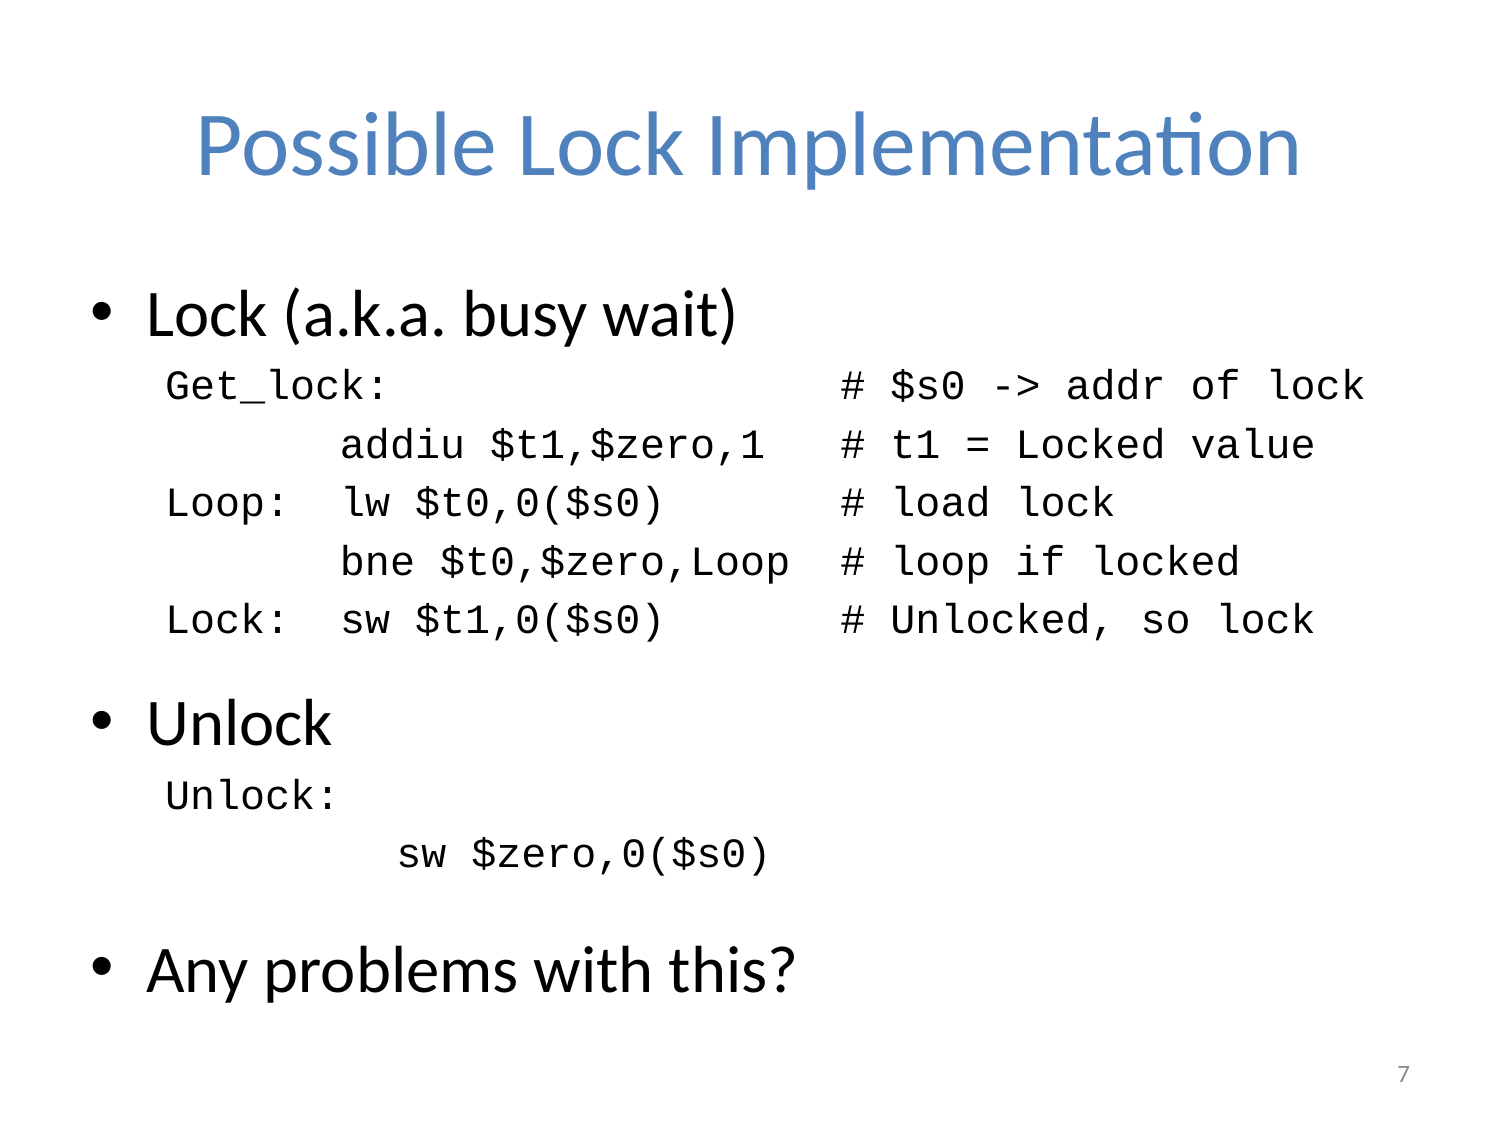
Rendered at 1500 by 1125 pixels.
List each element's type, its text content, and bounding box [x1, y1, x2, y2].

title Possible Lock Implementation [75, 45, 1425, 233]
slide_number 7 [1074, 1042, 1425, 1103]
list Lock (a.k.a. busy wait) Get_lock: # $s0 -> addr of lock addiu $t1,$zero,1 # t1 = Locked value Loop: lw $t0,0($s0) # load lock bne $t0,$zero,Loop # loop if locked Lock: sw $t1,0($s0) # Unlocked, so lock Unlock Unlock: sw $zero,0($s0) Any problems with this? [75, 262, 1425, 1073]
